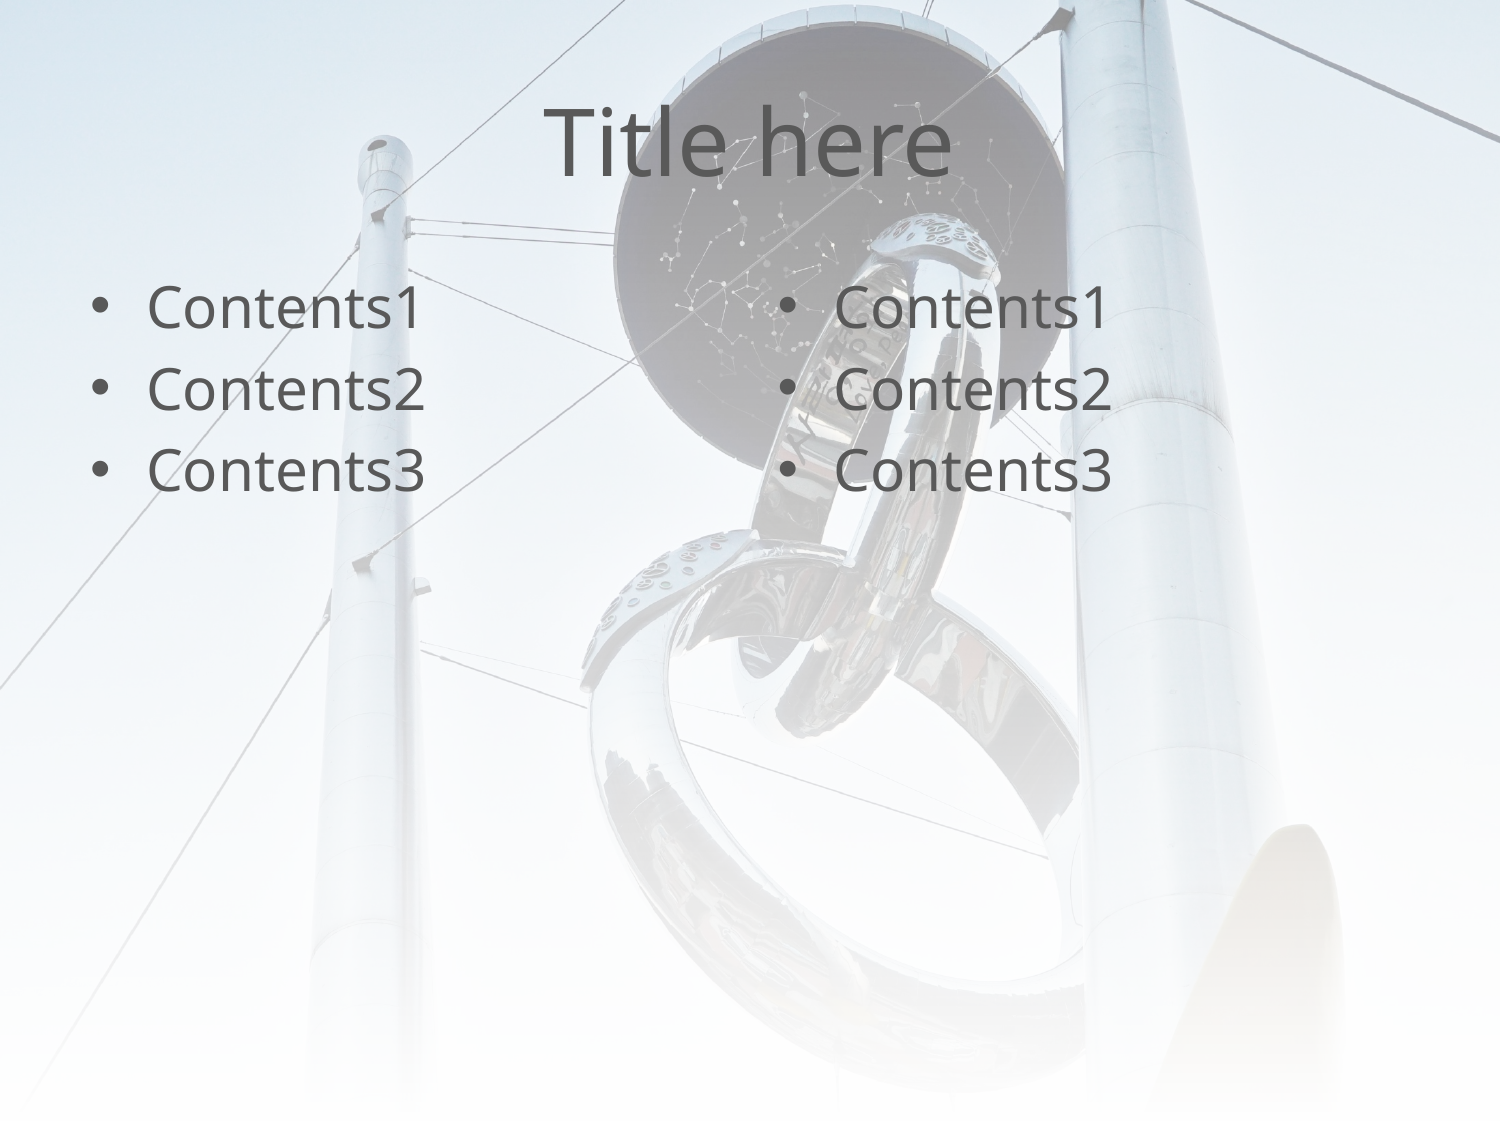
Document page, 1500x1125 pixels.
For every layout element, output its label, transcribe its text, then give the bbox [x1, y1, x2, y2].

list Contents1 Contents2 Contents3 [75, 262, 738, 1005]
title Title here [75, 45, 1425, 233]
text_box [0, 0, 1500, 1125]
list Contents1 Contents2 Contents3 [762, 262, 1425, 1005]
